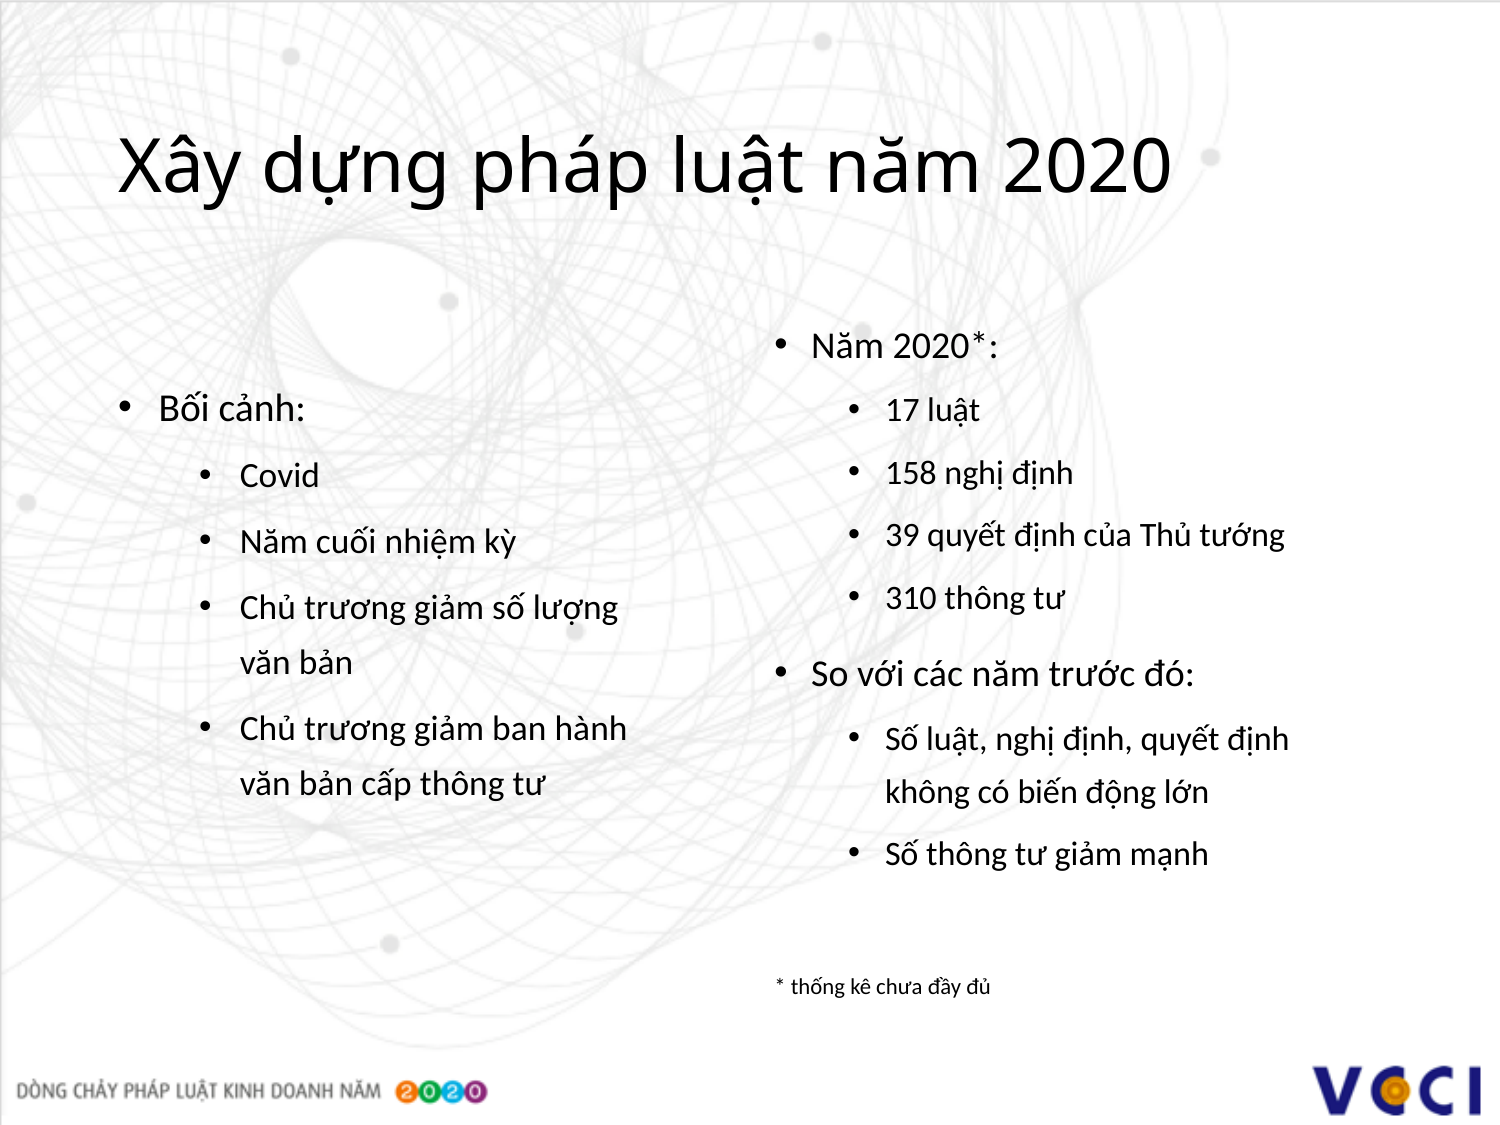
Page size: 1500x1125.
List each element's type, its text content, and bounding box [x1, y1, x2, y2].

list Năm 2020*: 17 luật 158 nghị định 39 quyết định của Thủ tướng 310 thông tư So với các năm trước đó: Số luật, nghị định, quyết định không có biến động lớn Số thông tư giảm mạnh * thống kê chưa đầy đủ [759, 299, 1397, 1014]
title Xây dựng pháp luật năm 2020 [103, 59, 1397, 278]
picture [0, 0, 1500, 1125]
list Bối cảnh: Covid Năm cuối nhiệm kỳ Chủ trương giảm số lượng văn bản Chủ trương giảm ban hành văn bản cấp thông tư [103, 299, 741, 1014]
